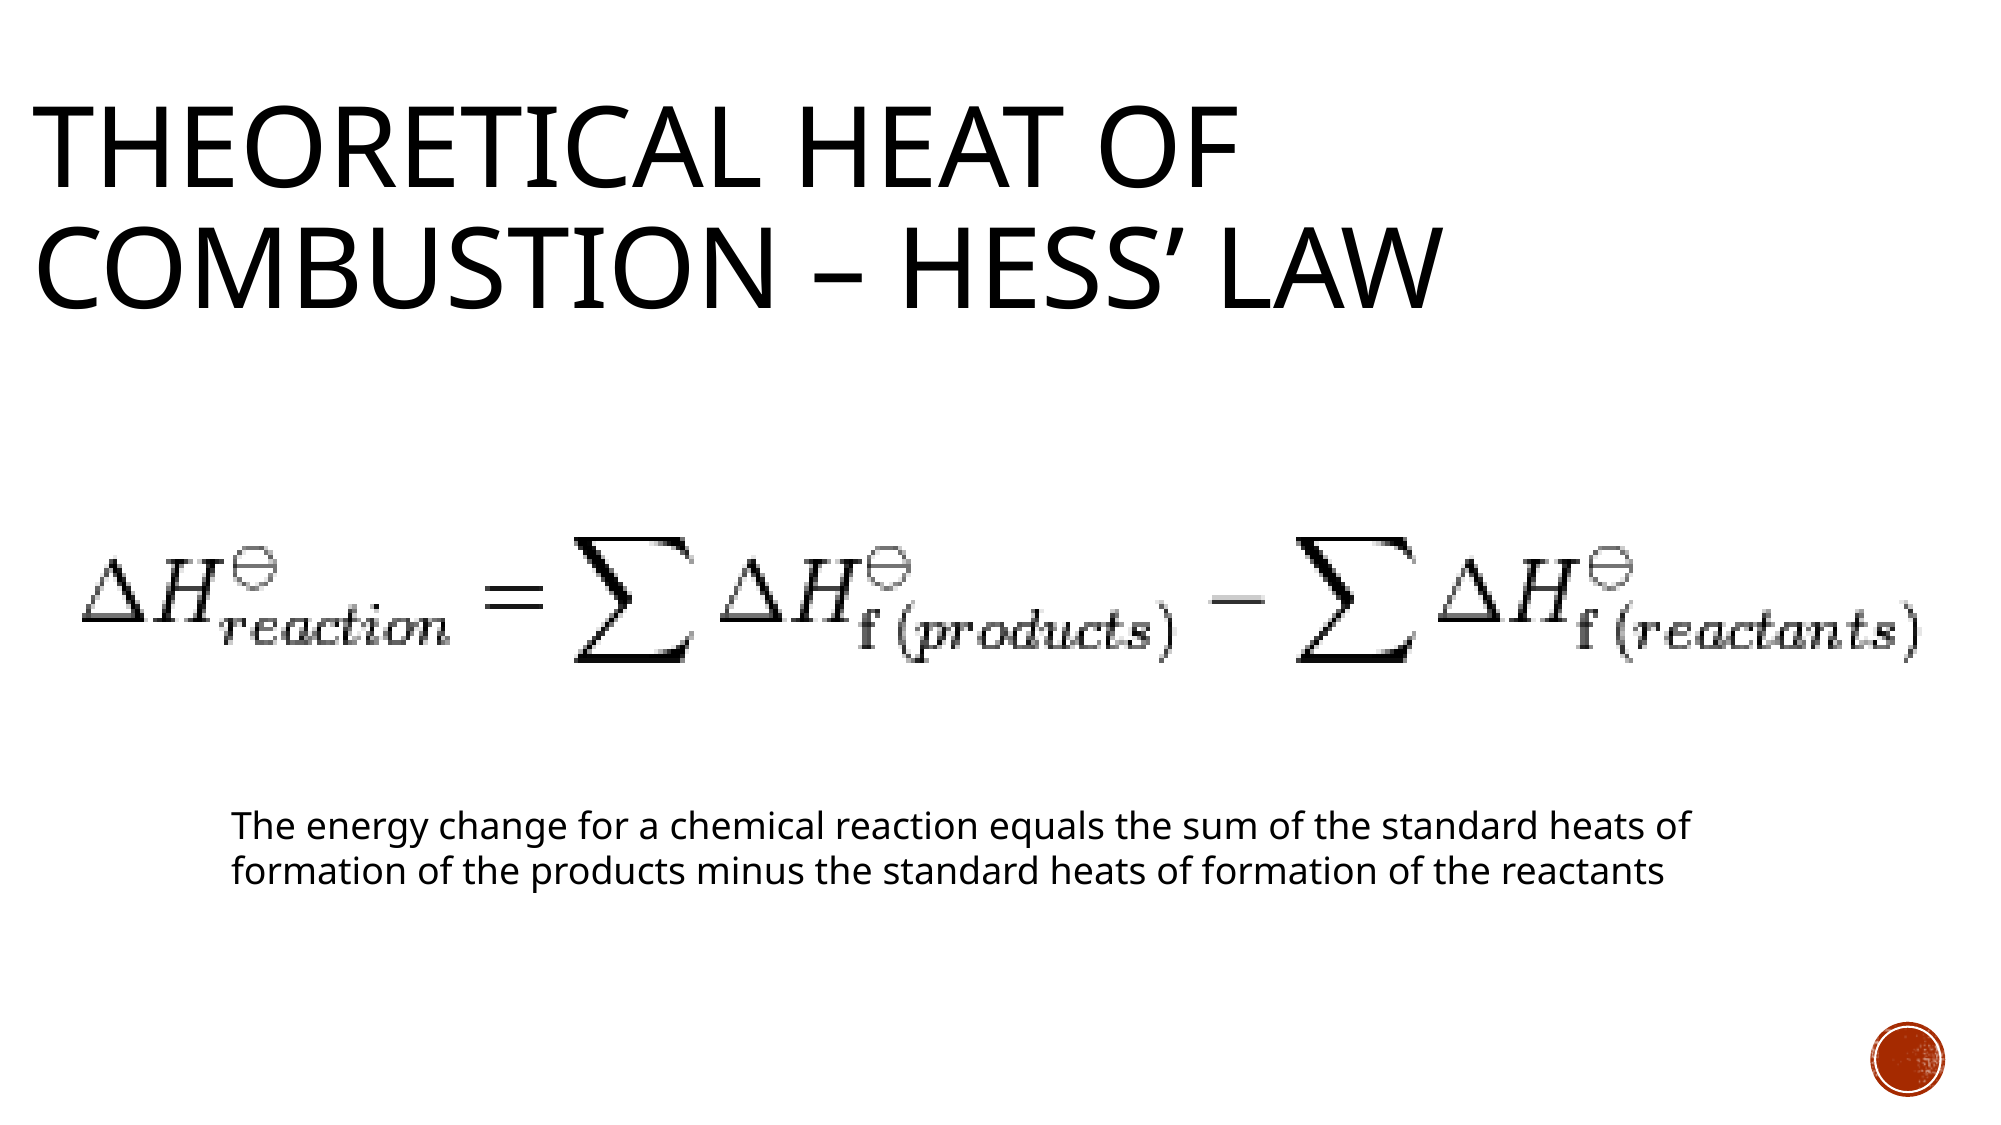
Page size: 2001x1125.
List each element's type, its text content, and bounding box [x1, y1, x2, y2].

title Theoretical Heat of Combustion – Hess’ Law [17, 79, 1950, 344]
text_box The energy change for a chemical reaction equals the sum of the standard heats of formation of the products minus the standard heats of formation of the reactants [216, 794, 1805, 900]
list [78, 534, 1923, 662]
